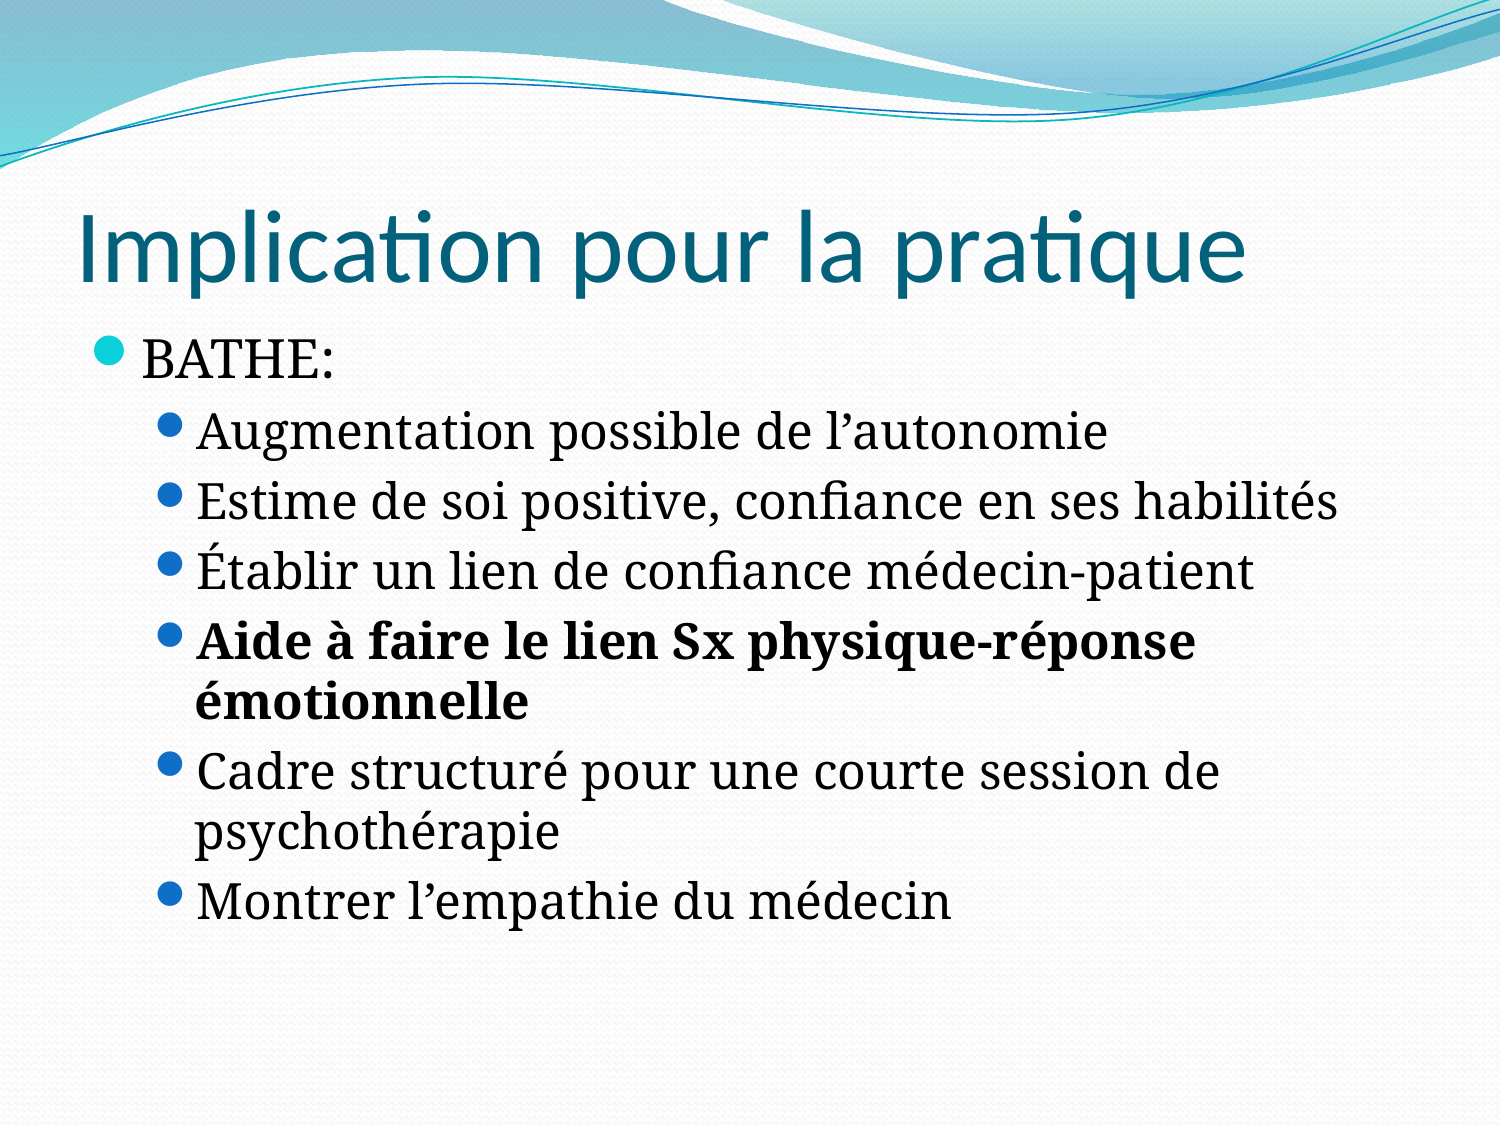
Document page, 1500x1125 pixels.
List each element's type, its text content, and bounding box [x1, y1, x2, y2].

list BATHE: Augmentation possible de l’autonomie Estime de soi positive, confiance en ses habilités Établir un lien de confiance médecin-patient Aide à faire le lien Sx physique-réponse émotionnelle Cadre structuré pour une courte session de psychothérapie Montrer l’empathie du médecin [75, 317, 1459, 1038]
title Implication pour la pratique [75, 115, 1425, 303]
